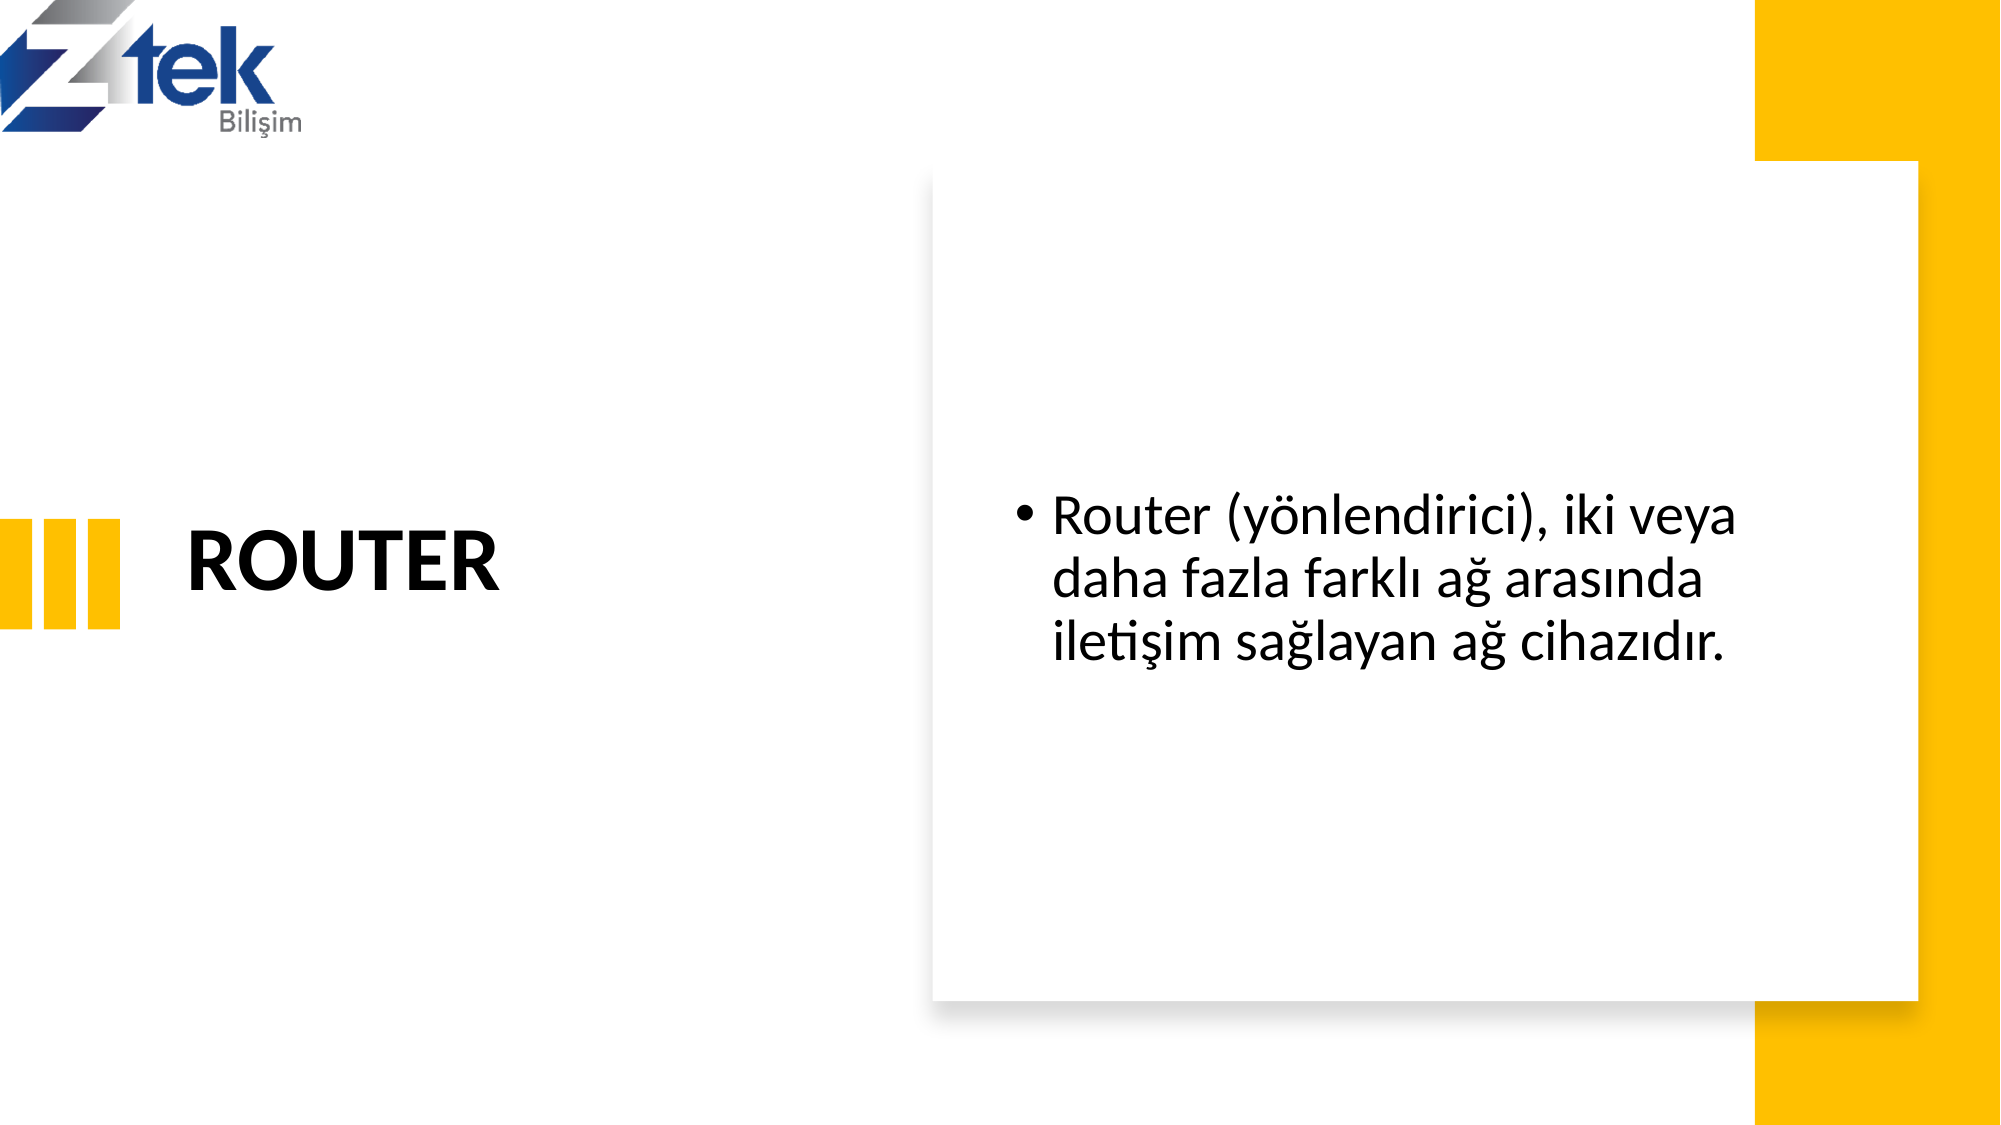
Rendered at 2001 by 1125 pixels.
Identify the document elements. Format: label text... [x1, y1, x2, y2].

list Router (yönlendirici), iki veya daha fazla farklı ağ arasında iletişim sağlayan ağ cihazıdır. [999, 219, 1863, 939]
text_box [0, 518, 120, 630]
text_box [932, 160, 1919, 1002]
text_box [0, 0, 1754, 1125]
text_box [1754, 0, 2000, 1125]
title ROUTER [171, 219, 810, 939]
picture [0, 0, 301, 138]
